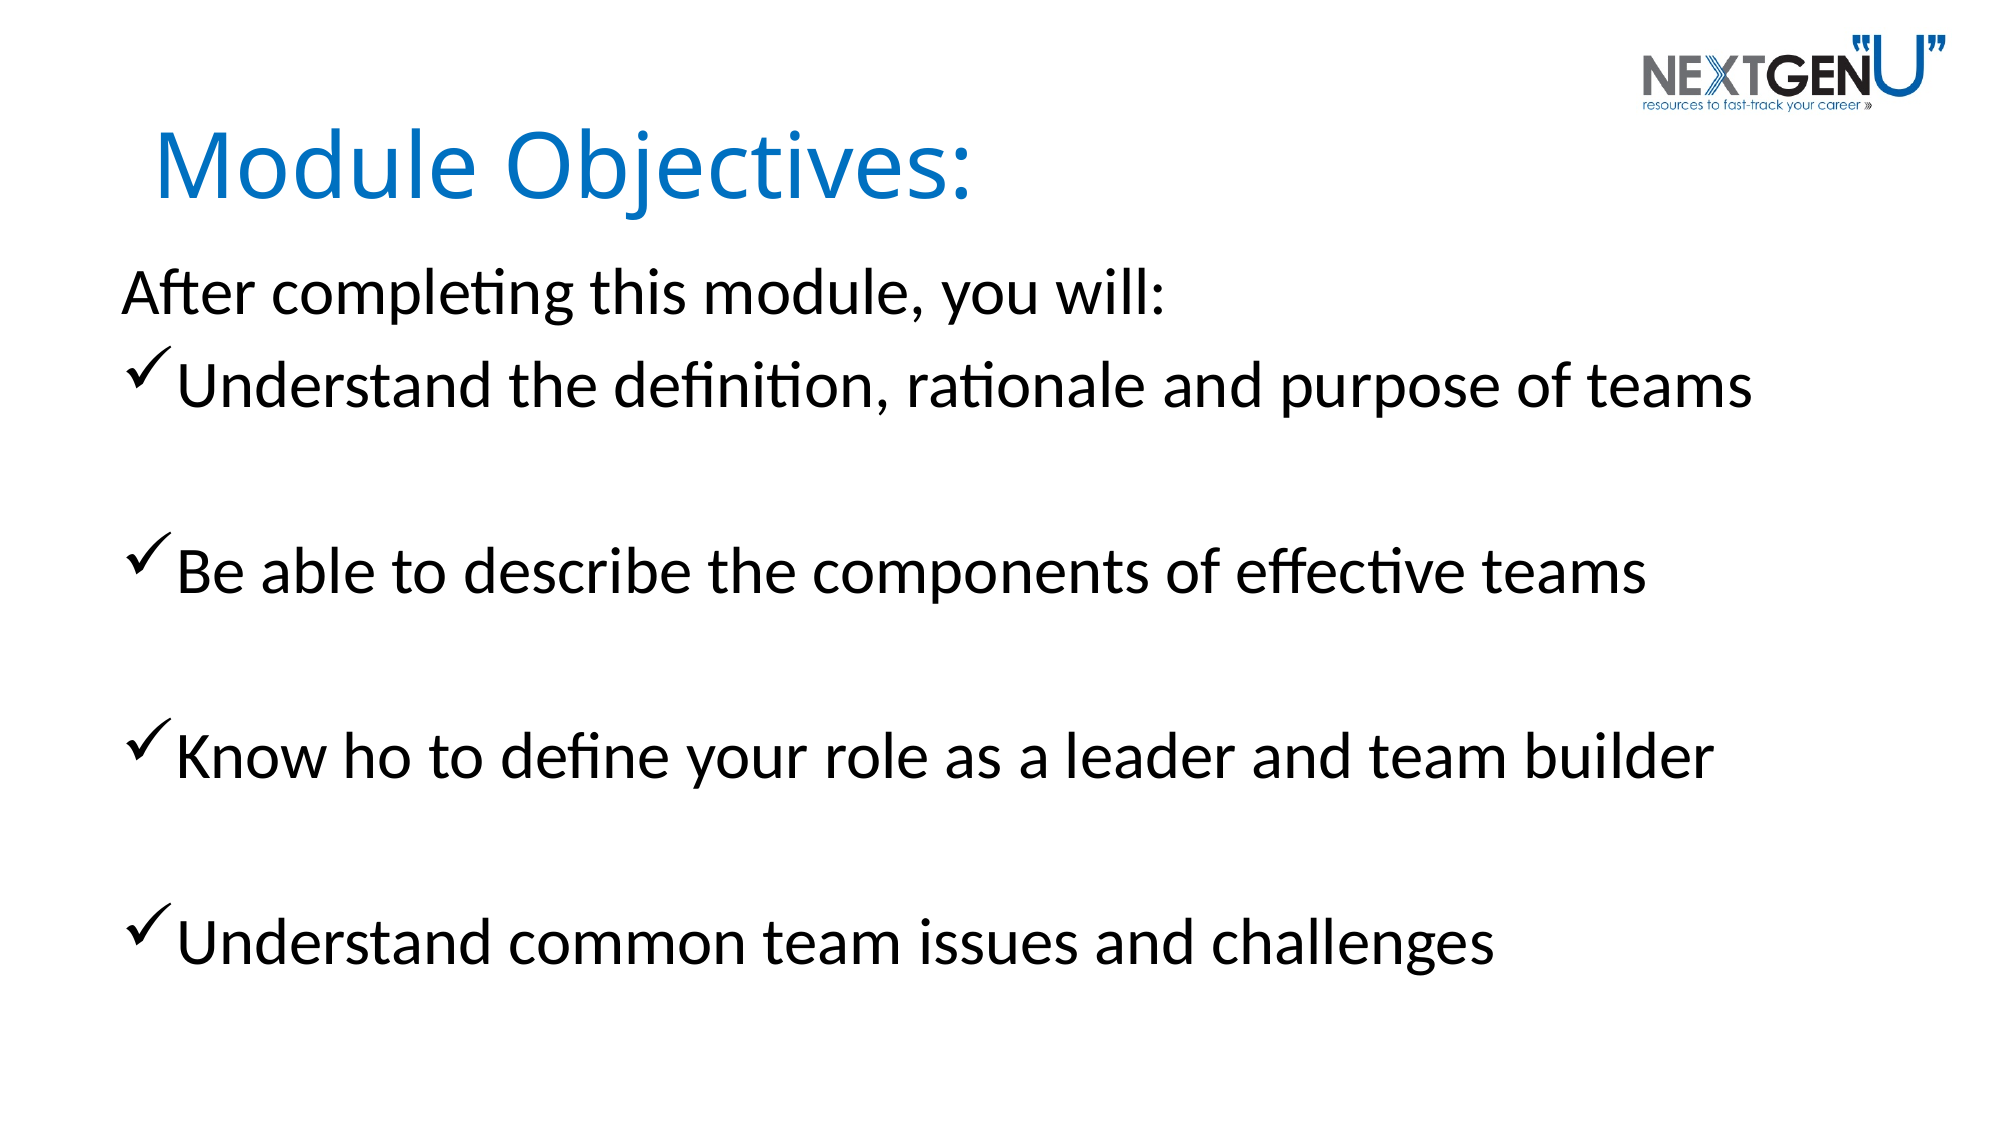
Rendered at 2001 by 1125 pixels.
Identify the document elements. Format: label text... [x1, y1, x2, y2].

title Module Objectives: [137, 59, 1863, 249]
picture [1636, 27, 1952, 119]
list After completing this module, you will: Understand the definition, rationale and purpose of teams Be able to describe the components of effective teams Know ho to define your role as a leader and team builder Understand common team issues and challenges [106, 249, 1944, 1066]
